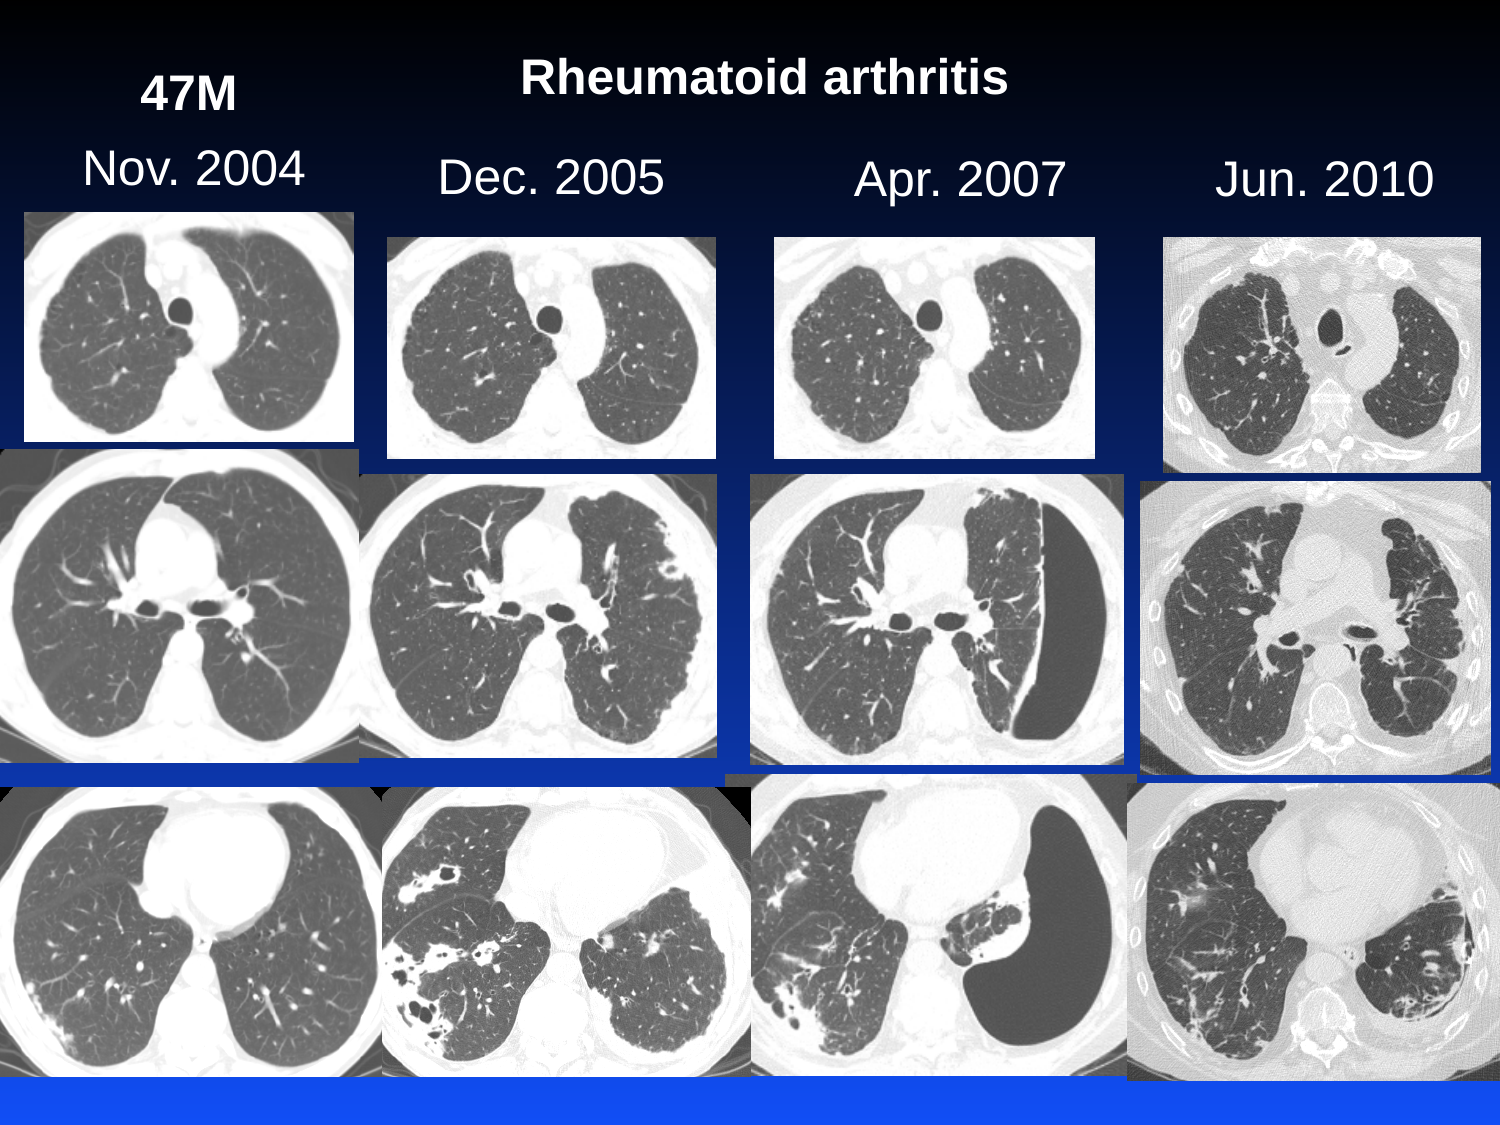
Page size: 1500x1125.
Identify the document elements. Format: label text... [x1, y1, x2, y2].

picture [0, 774, 1500, 1082]
text_box Dec. 2005 [422, 137, 681, 213]
text_box Apr. 2007 [839, 139, 1083, 214]
picture [749, 474, 1124, 765]
text_box Jun. 2010 [1187, 139, 1463, 214]
picture [387, 237, 716, 459]
text_box Rheumatoid arthritis [505, 37, 1025, 113]
picture [0, 449, 717, 763]
picture [1140, 481, 1491, 776]
picture [24, 212, 354, 442]
text_box Nov. 2004 [67, 128, 321, 204]
picture [1163, 237, 1481, 473]
picture [774, 237, 1095, 459]
text_box 47M [125, 52, 253, 128]
